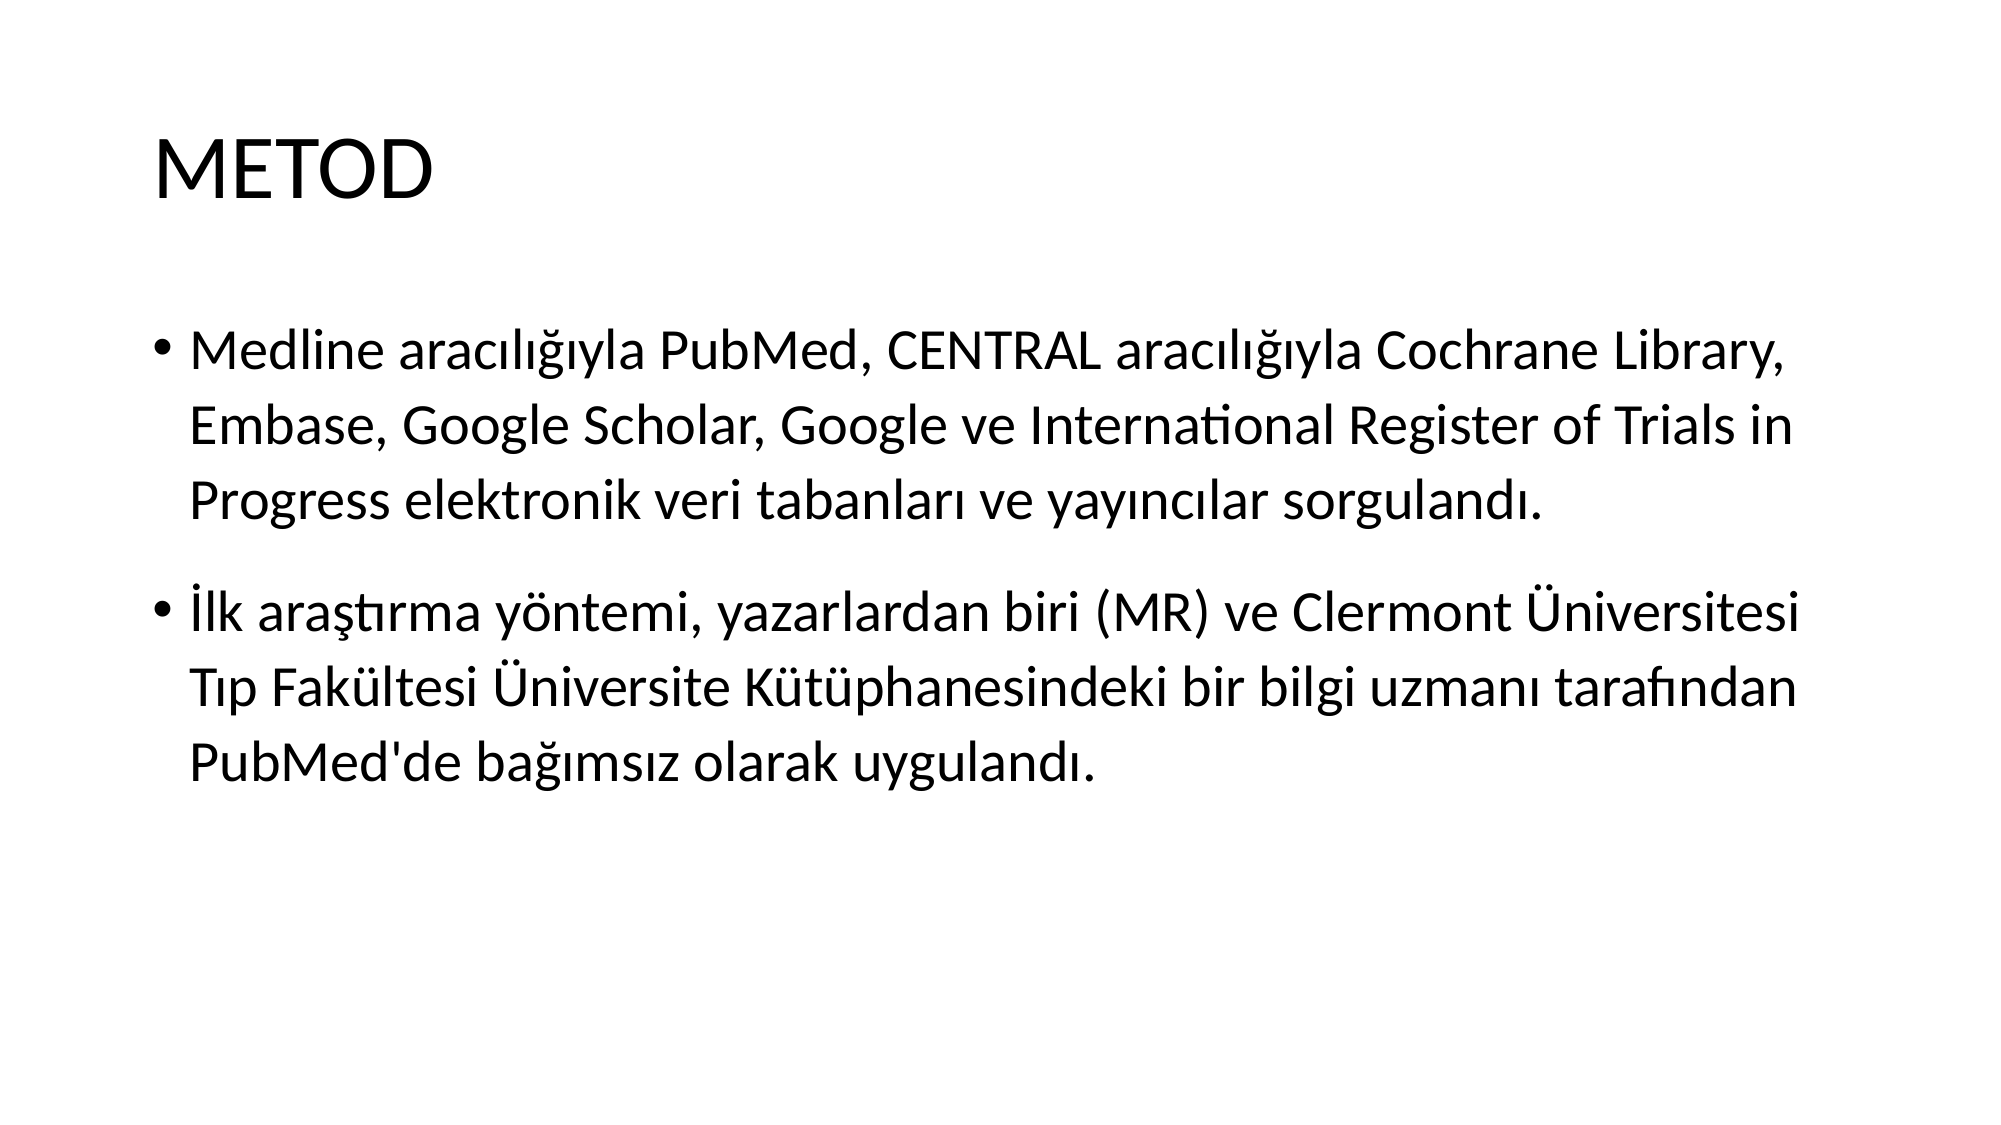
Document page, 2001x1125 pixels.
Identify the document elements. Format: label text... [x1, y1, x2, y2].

list Medline aracılığıyla PubMed, CENTRAL aracılığıyla Cochrane Library, Embase, Google Scholar, Google ve International Register of Trials in Progress elektronik veri tabanları ve yayıncılar sorgulandı. İlk araştırma yöntemi, yazarlardan biri (MR) ve Clermont Üniversitesi Tıp Fakültesi Üniversite Kütüphanesindeki bir bilgi uzmanı tarafından PubMed'de bağımsız olarak uygulandı. [137, 299, 1863, 1014]
title METOD [137, 59, 1863, 278]
